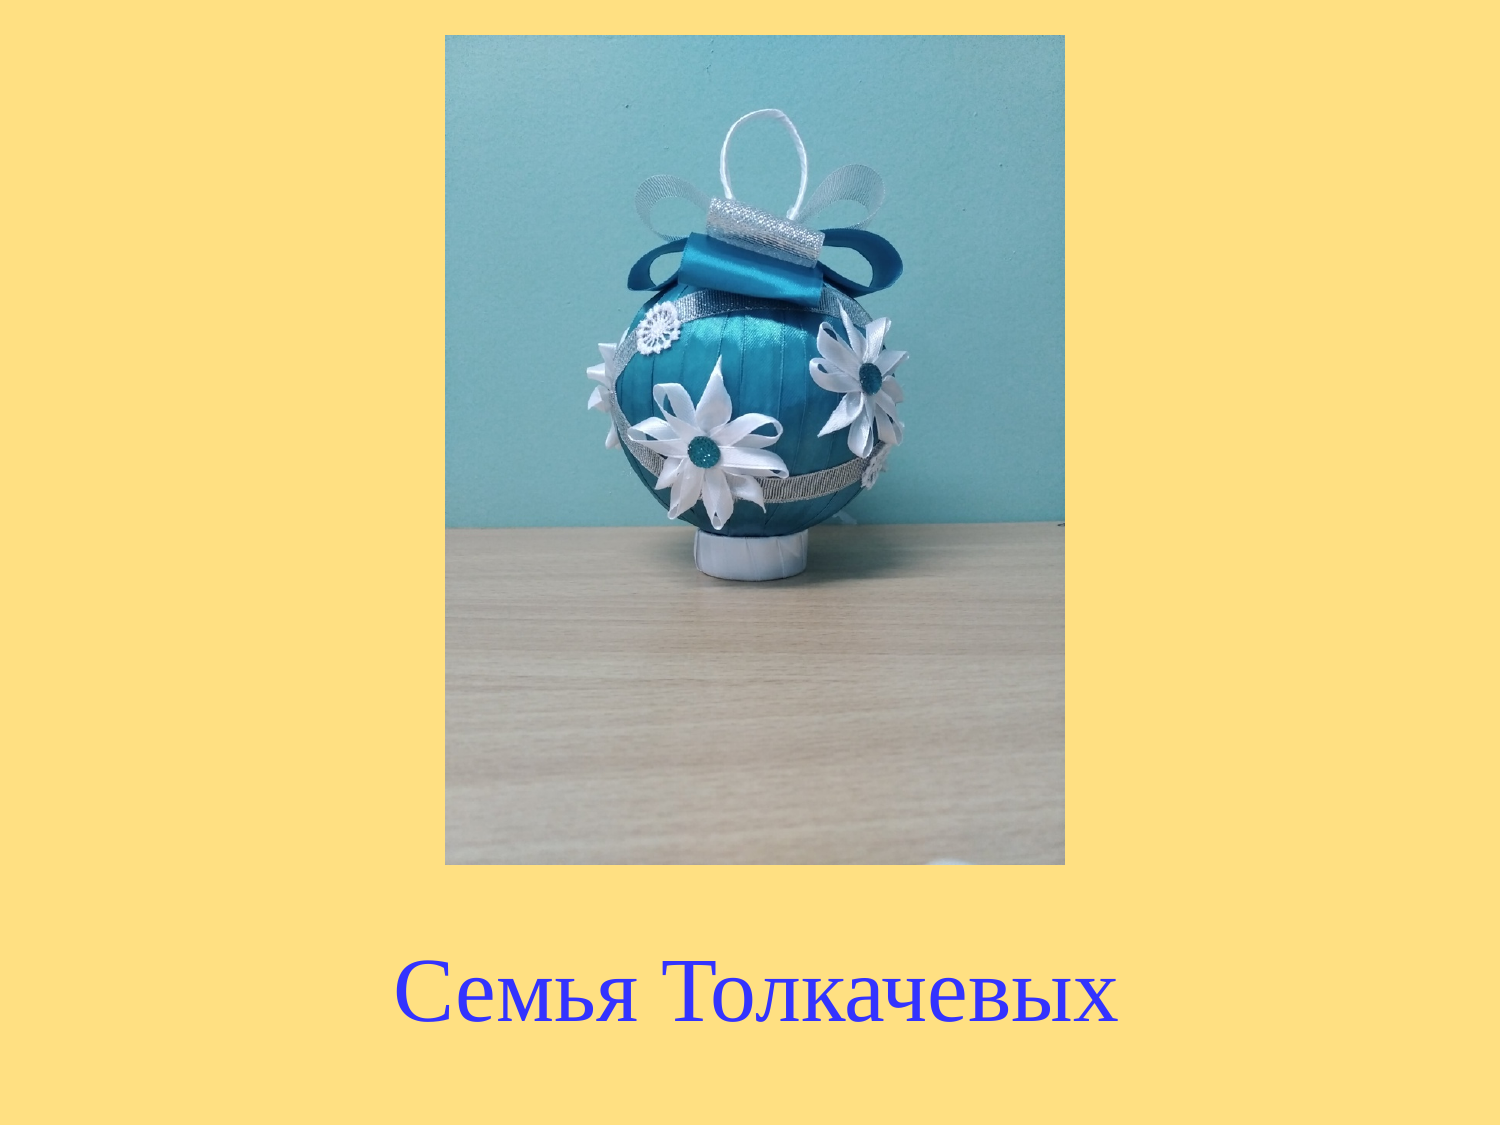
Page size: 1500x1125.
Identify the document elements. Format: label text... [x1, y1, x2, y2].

title Семья Толкачевых [82, 890, 1432, 1079]
picture [445, 34, 1066, 865]
